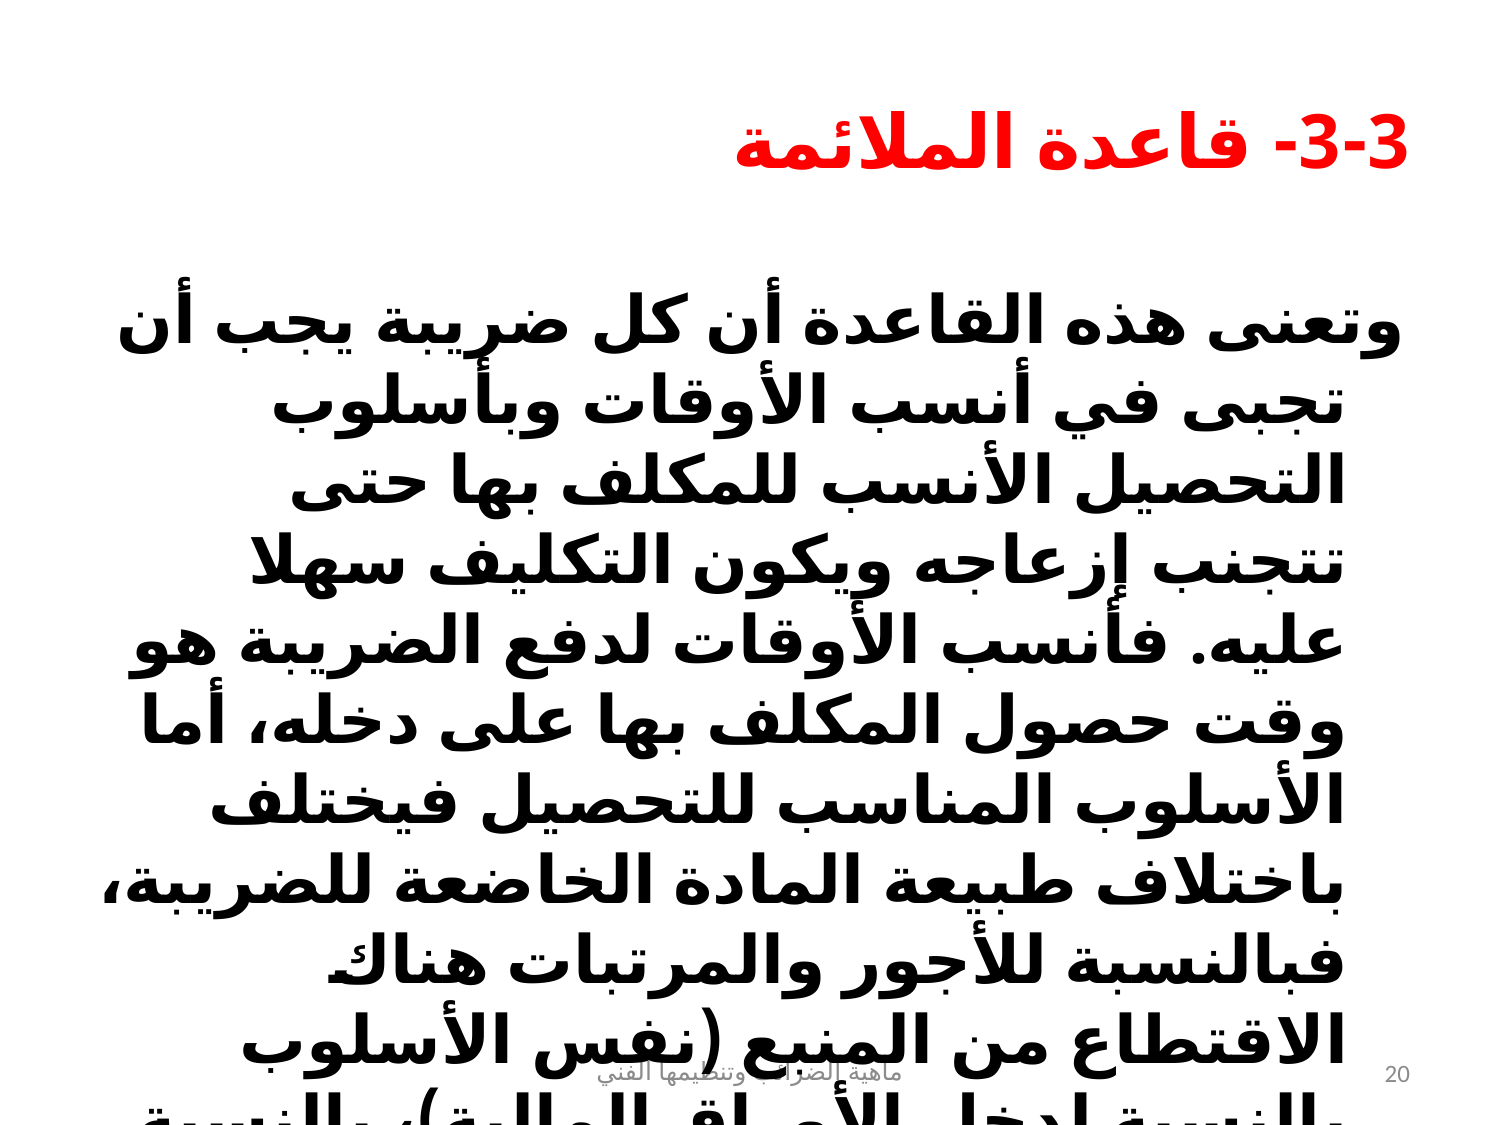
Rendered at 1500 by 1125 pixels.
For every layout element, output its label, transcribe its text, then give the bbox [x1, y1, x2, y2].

title 3-3- قاعدة الملائمة [75, 45, 1425, 233]
footer ماهية الضرائب وتنظيمها الفني [512, 1042, 988, 1103]
slide_number 20 [1074, 1042, 1425, 1103]
list وتعنى هذه القاعدة أن كل ضريبة يجب أن تجبى في أنسب الأوقات وبأسلوب التحصيل الأنسب للمكلف بها حتى تتجنب إزعاجه ويكون التكليف سهلا عليه. فأنسب الأوقات لدفع الضريبة هو وقت حصول المكلف بها على دخله، أما الأسلوب المناسب للتحصيل فيختلف باختلاف طبيعة المادة الخاضعة للضريبة، فبالنسبة للأجور والمرتبات هناك الاقتطاع من المنبع (نفس الأسلوب بالنسبة لدخل الأوراق المالية)، بالنسبة للأرباح التجارية والصناعية هناك التحصيل المباشر بناء على الاقرارات التي يدلي بها أصاحابها. [70, 269, 1421, 1012]
